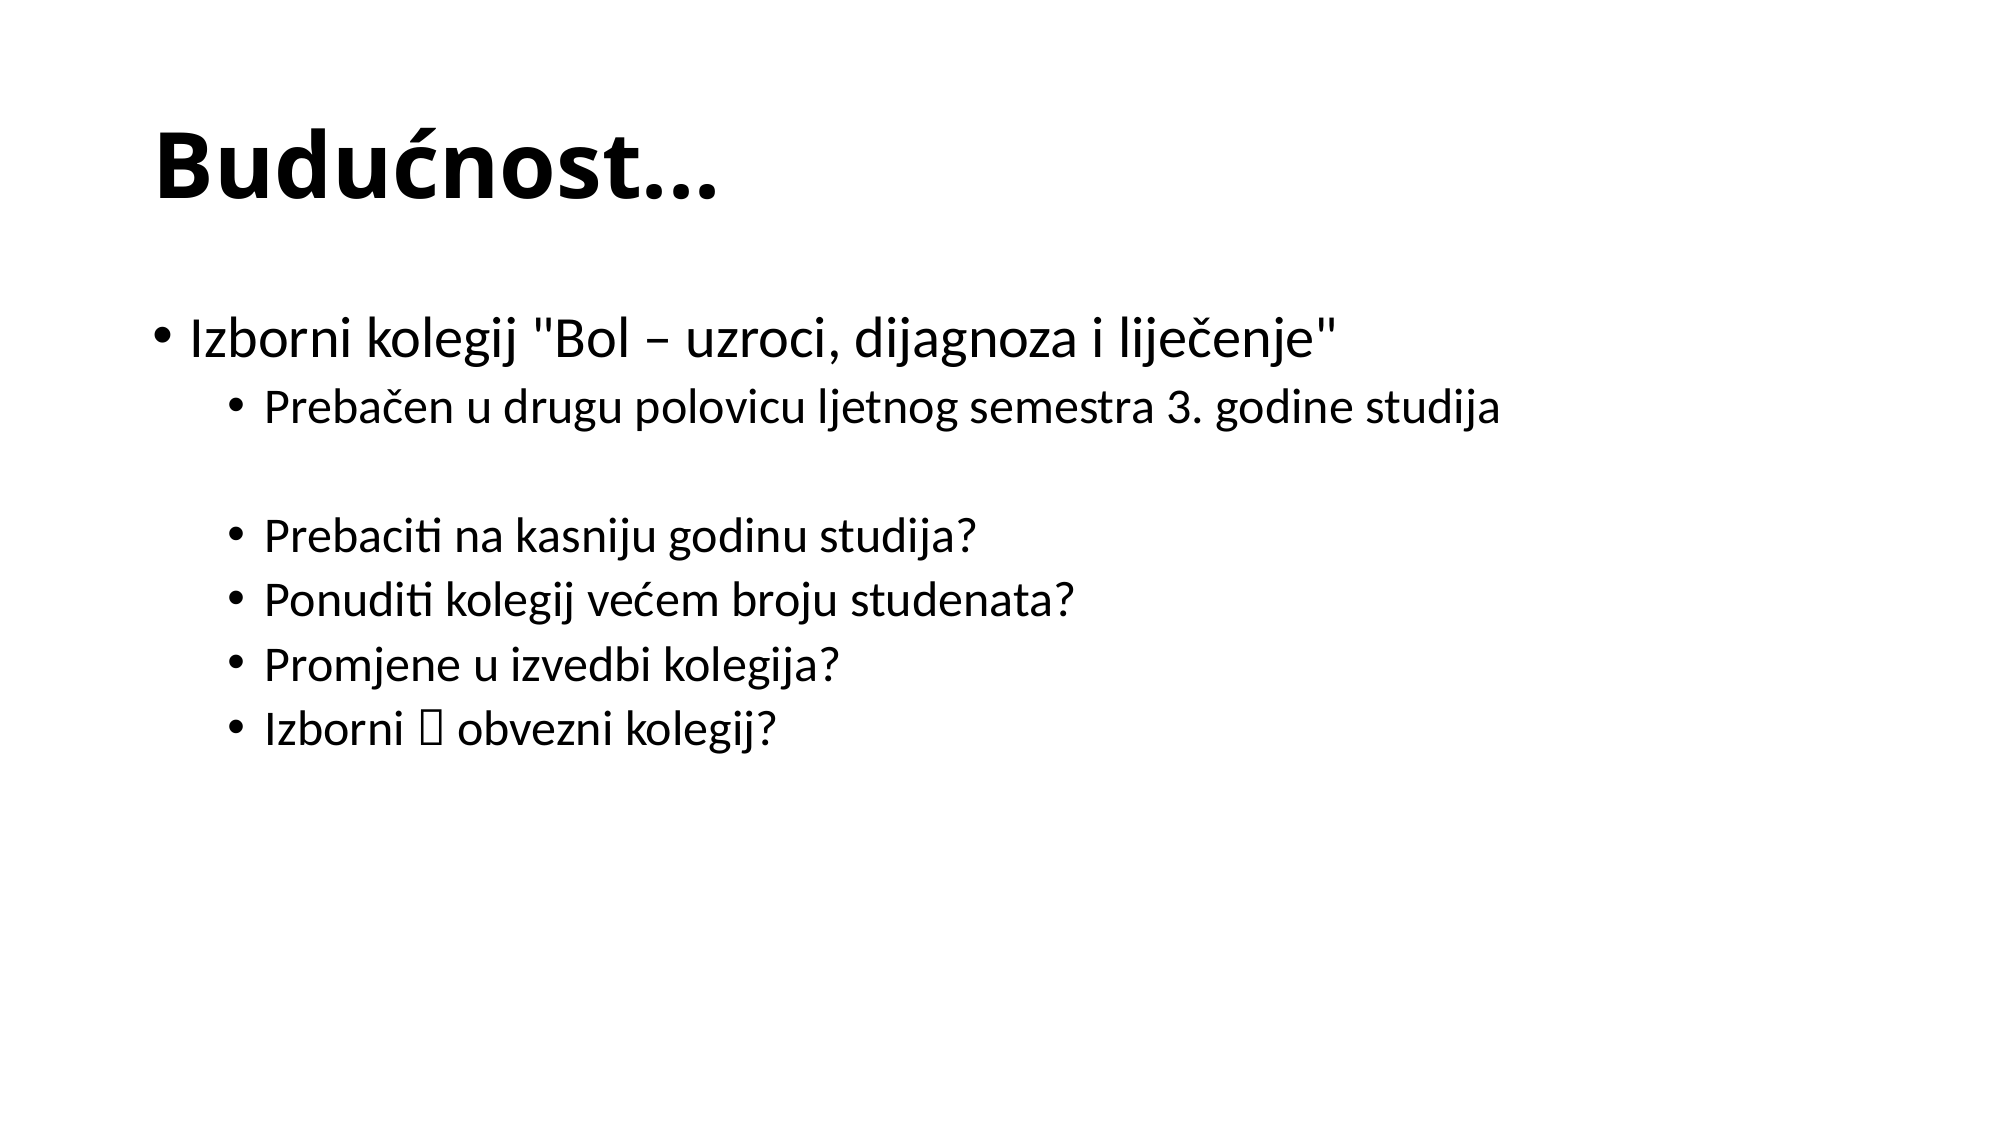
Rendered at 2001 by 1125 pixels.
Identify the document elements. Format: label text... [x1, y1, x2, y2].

title Budućnost... [137, 59, 1863, 278]
list Izborni kolegij "Bol – uzroci, dijagnoza i liječenje" Prebačen u drugu polovicu ljetnog semestra 3. godine studija Prebaciti na kasniju godinu studija? Ponuditi kolegij većem broju studenata? Promjene u izvedbi kolegija? Izborni  obvezni kolegij? [137, 299, 1863, 1014]
